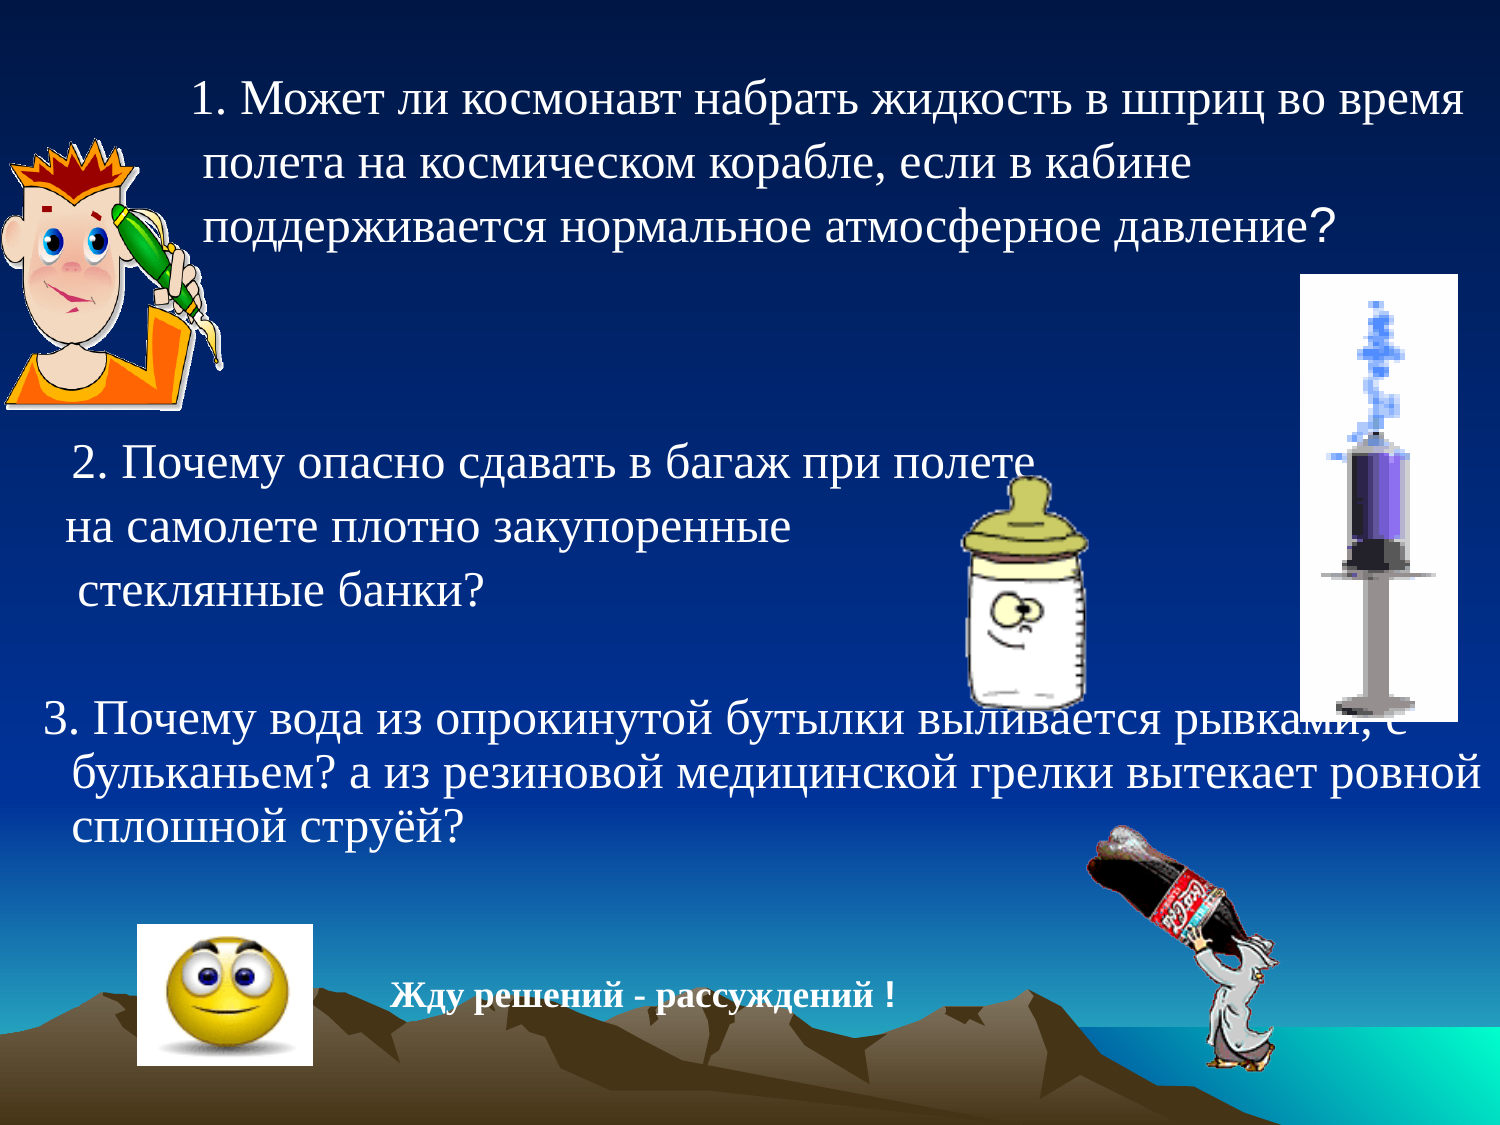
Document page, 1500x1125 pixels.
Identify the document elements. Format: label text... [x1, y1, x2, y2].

picture [1299, 274, 1458, 723]
list 1. Может ли космонавт набрать жидкость в шприц во время полета на космическом корабле, если в кабине поддерживается нормальное атмосферное давление? 2. Почему опасно сдавать в багаж при полете на самолете плотно закупоренные стеклянные банки? 3. Почему вода из опрокинутой бутылки выливается рывками, с бульканьем? а из резиновой медицинской грелки вытекает ровной сплошной струёй? [0, 0, 1500, 1125]
picture [0, 137, 226, 413]
text_box Жду решений - рассуждений ! [374, 962, 1057, 1023]
picture [137, 924, 313, 1066]
picture [937, 474, 1133, 719]
picture [1062, 824, 1288, 1080]
